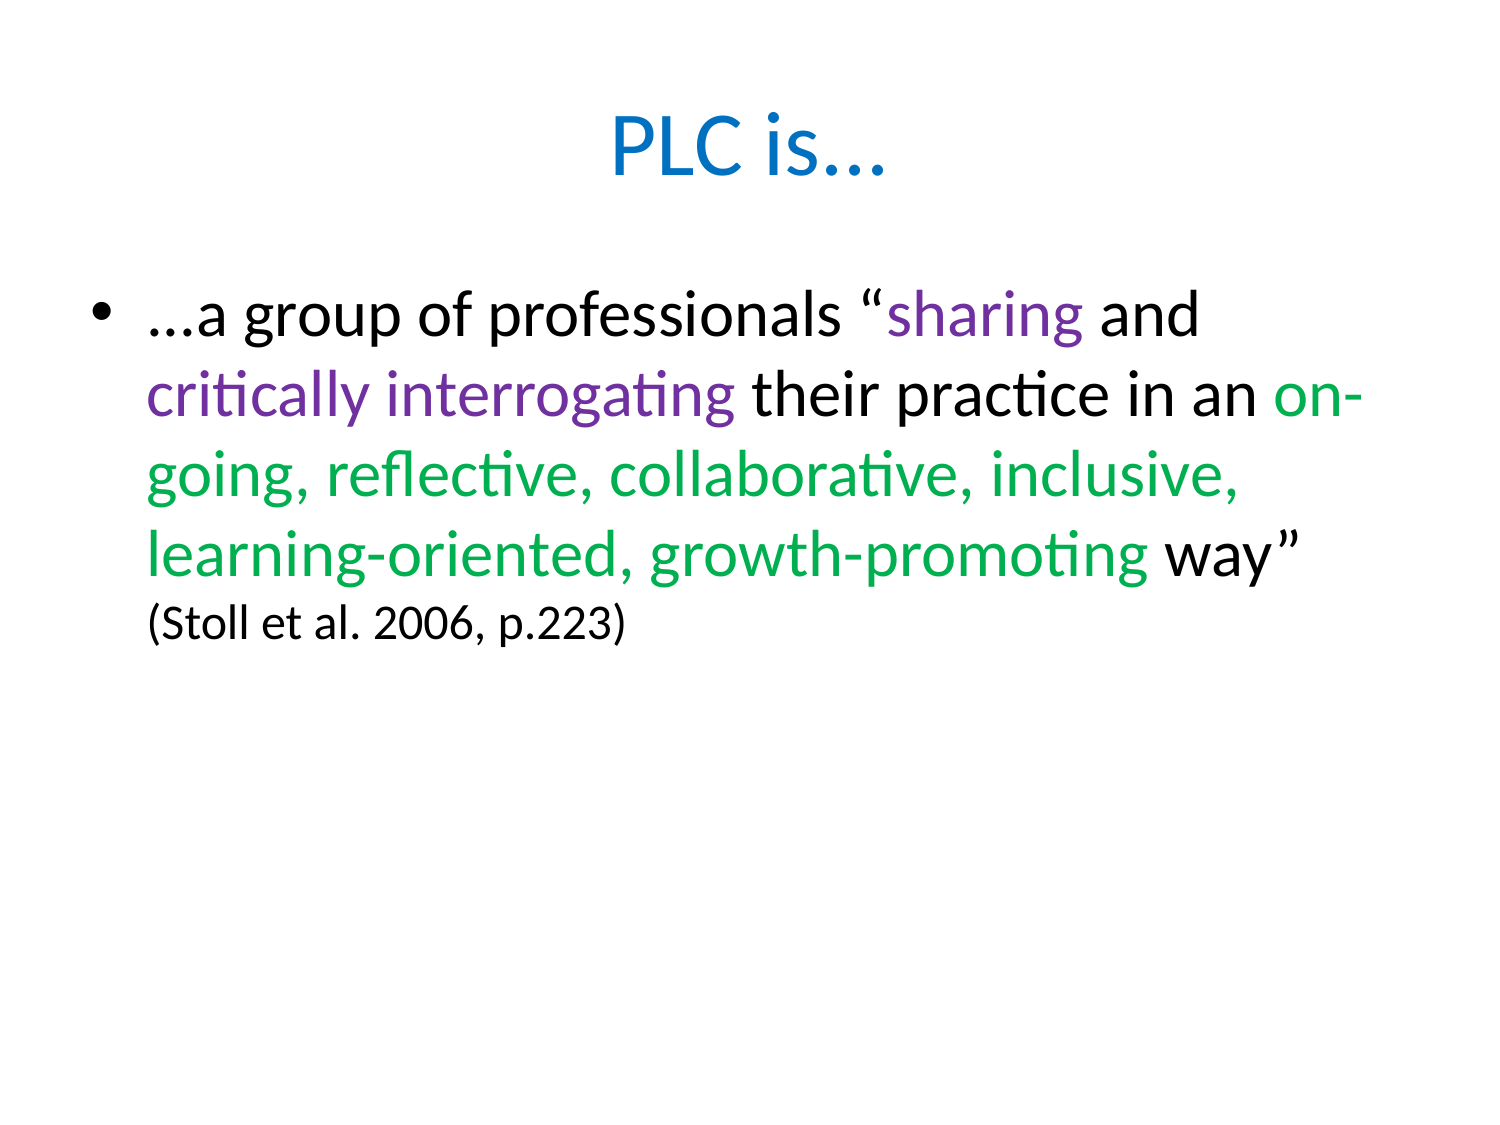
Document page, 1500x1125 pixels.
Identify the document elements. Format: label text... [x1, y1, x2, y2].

list ...a group of professionals “sharing and critically interrogating their practice in an on-going, reflective, collaborative, inclusive, learning-oriented, growth-promoting way” (Stoll et al. 2006, p.223) [75, 262, 1425, 1005]
title PLC is... [75, 45, 1425, 233]
